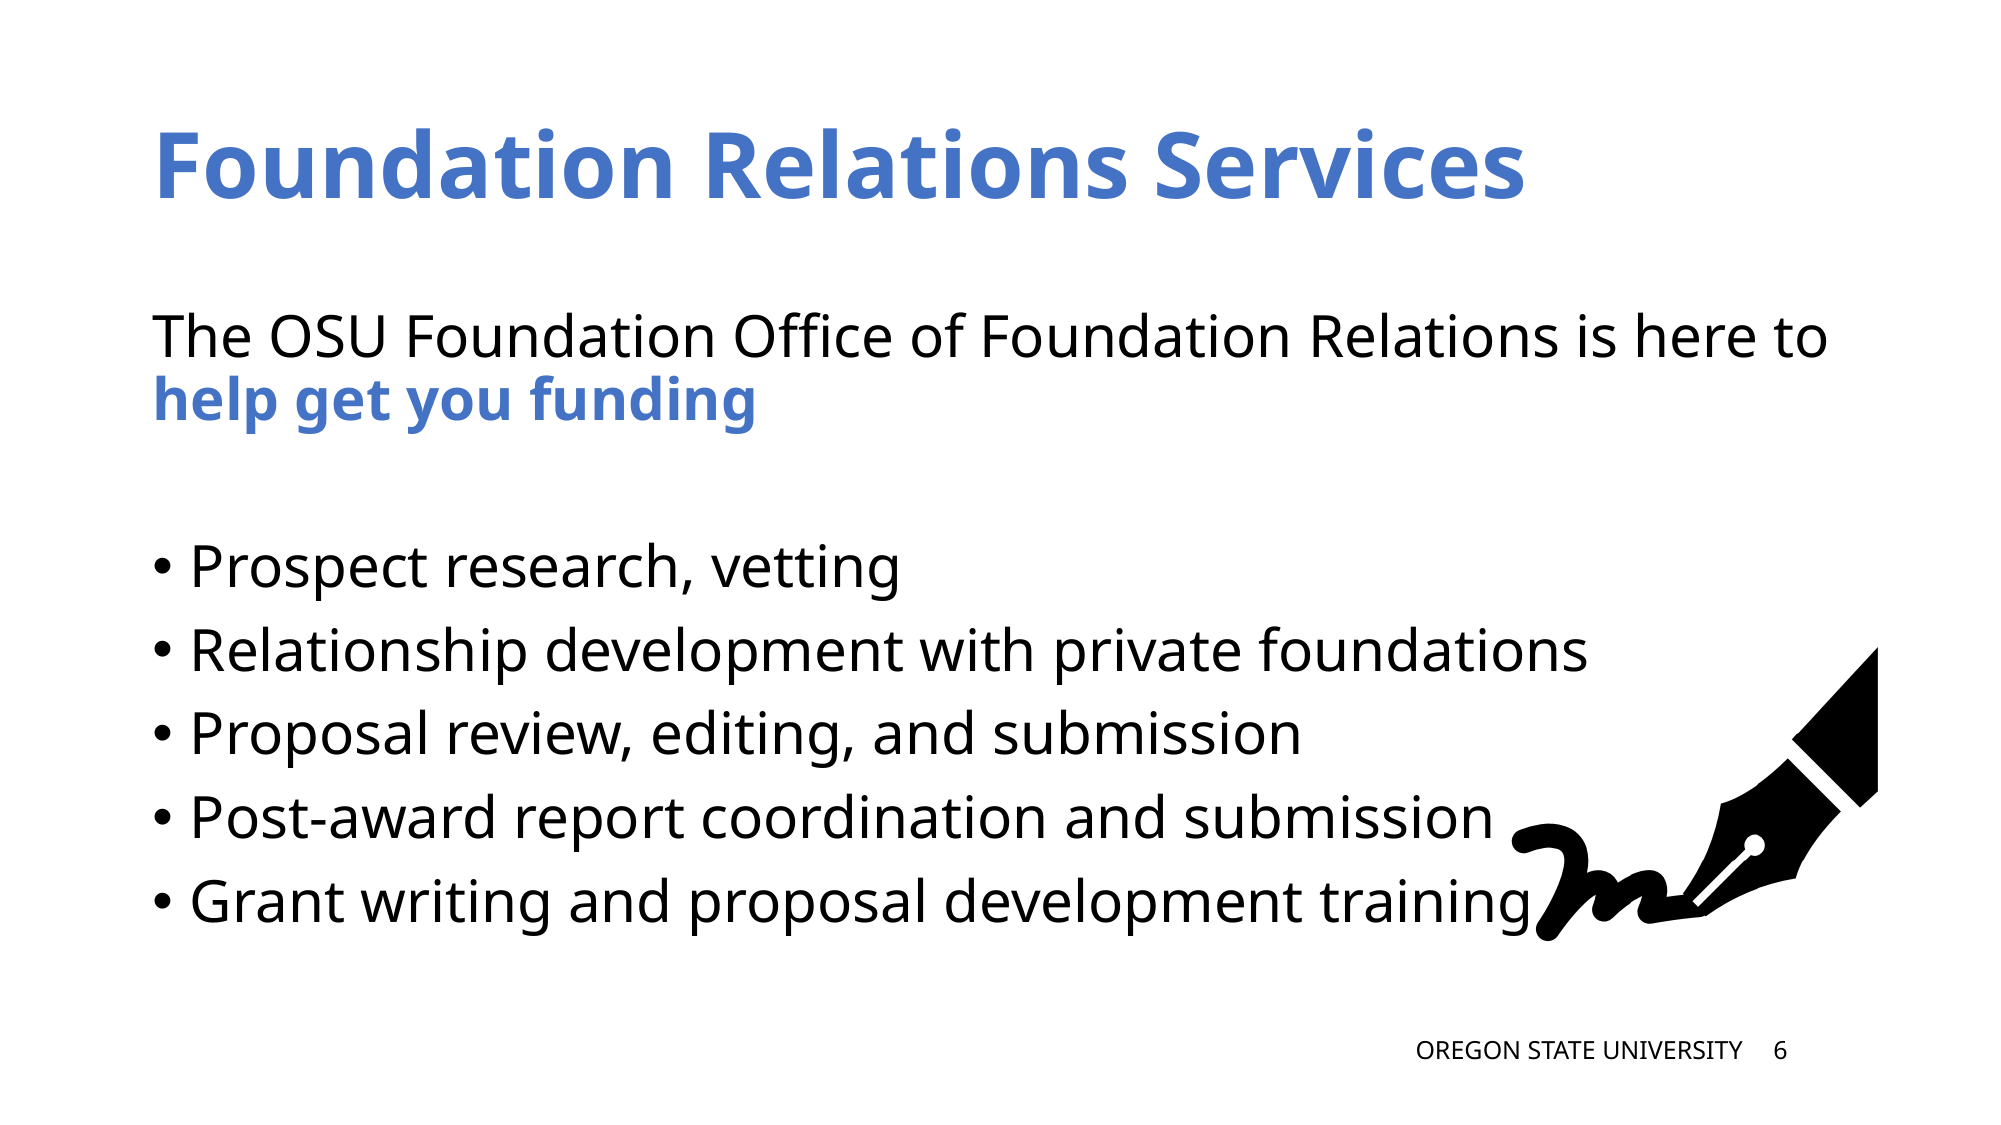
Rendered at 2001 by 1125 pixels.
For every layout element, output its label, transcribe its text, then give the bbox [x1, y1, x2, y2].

picture [1504, 607, 1885, 988]
title Foundation Relations Services [137, 59, 1863, 278]
footer OREGON STATE UNIVERSITY [662, 1021, 1758, 1082]
slide_number 6 [1758, 1021, 1863, 1082]
list The OSU Foundation Office of Foundation Relations is here to help get you funding Prospect research, vetting Relationship development with private foundations Proposal review, editing, and submission Post-award report coordination and submission Grant writing and proposal development training [137, 299, 1863, 1014]
